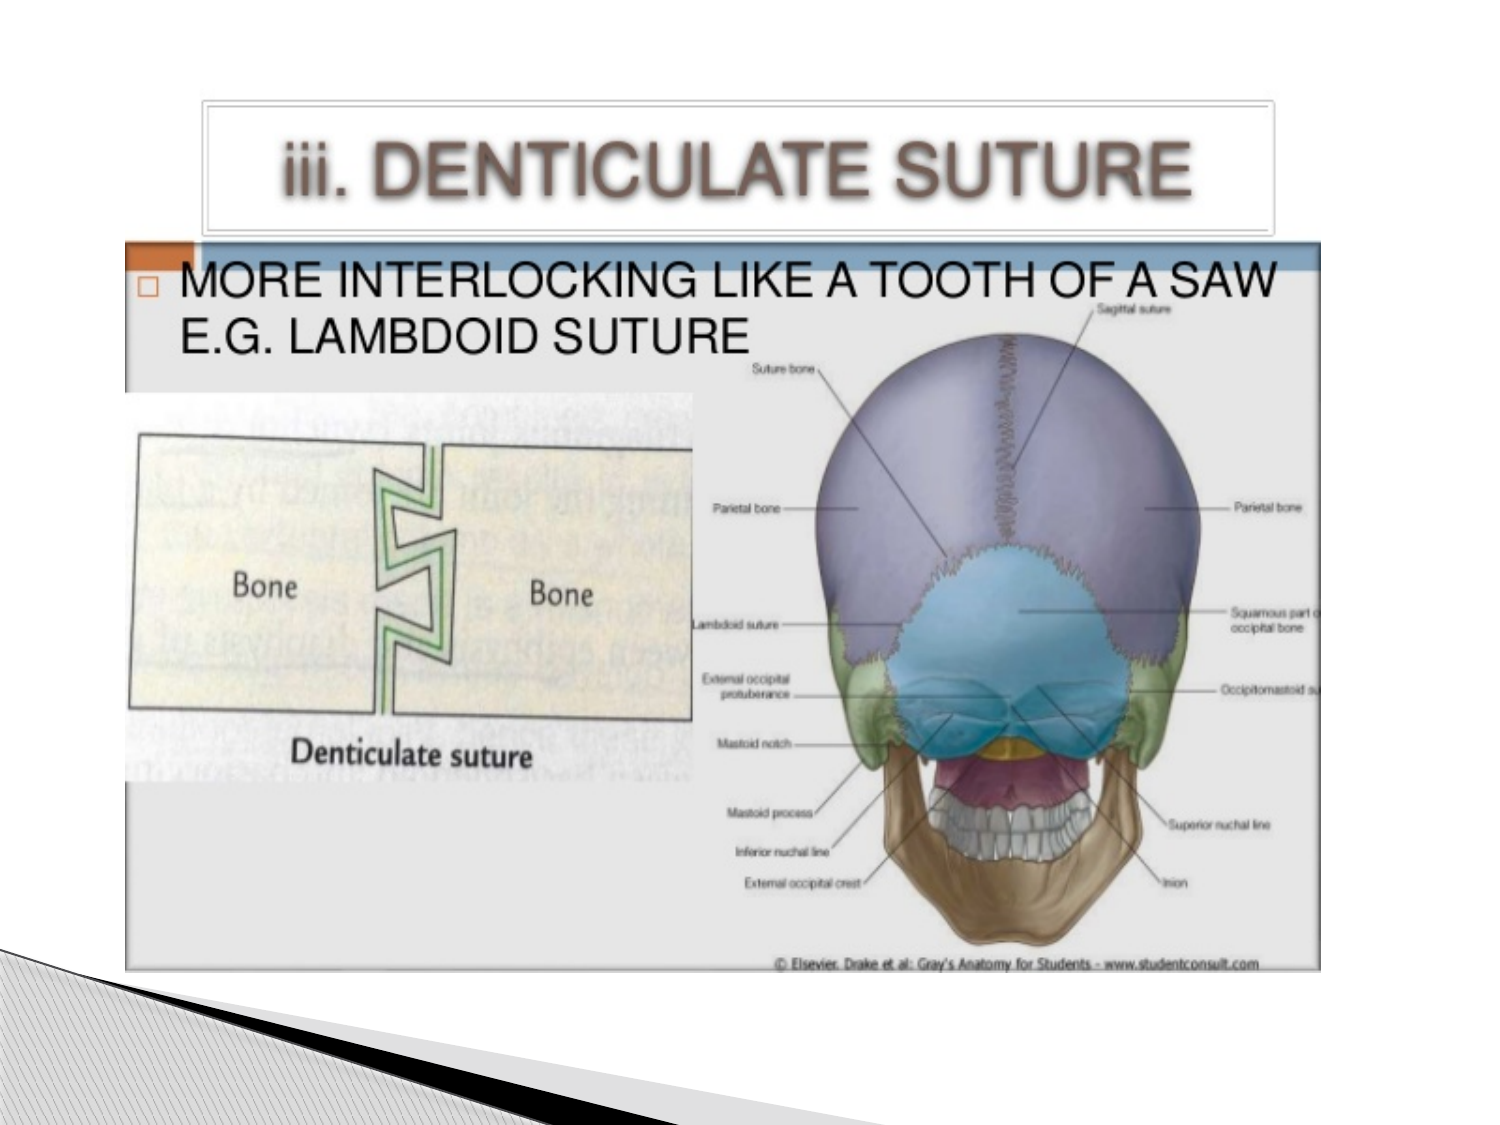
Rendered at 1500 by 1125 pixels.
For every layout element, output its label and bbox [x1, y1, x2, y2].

list [124, 74, 1322, 974]
